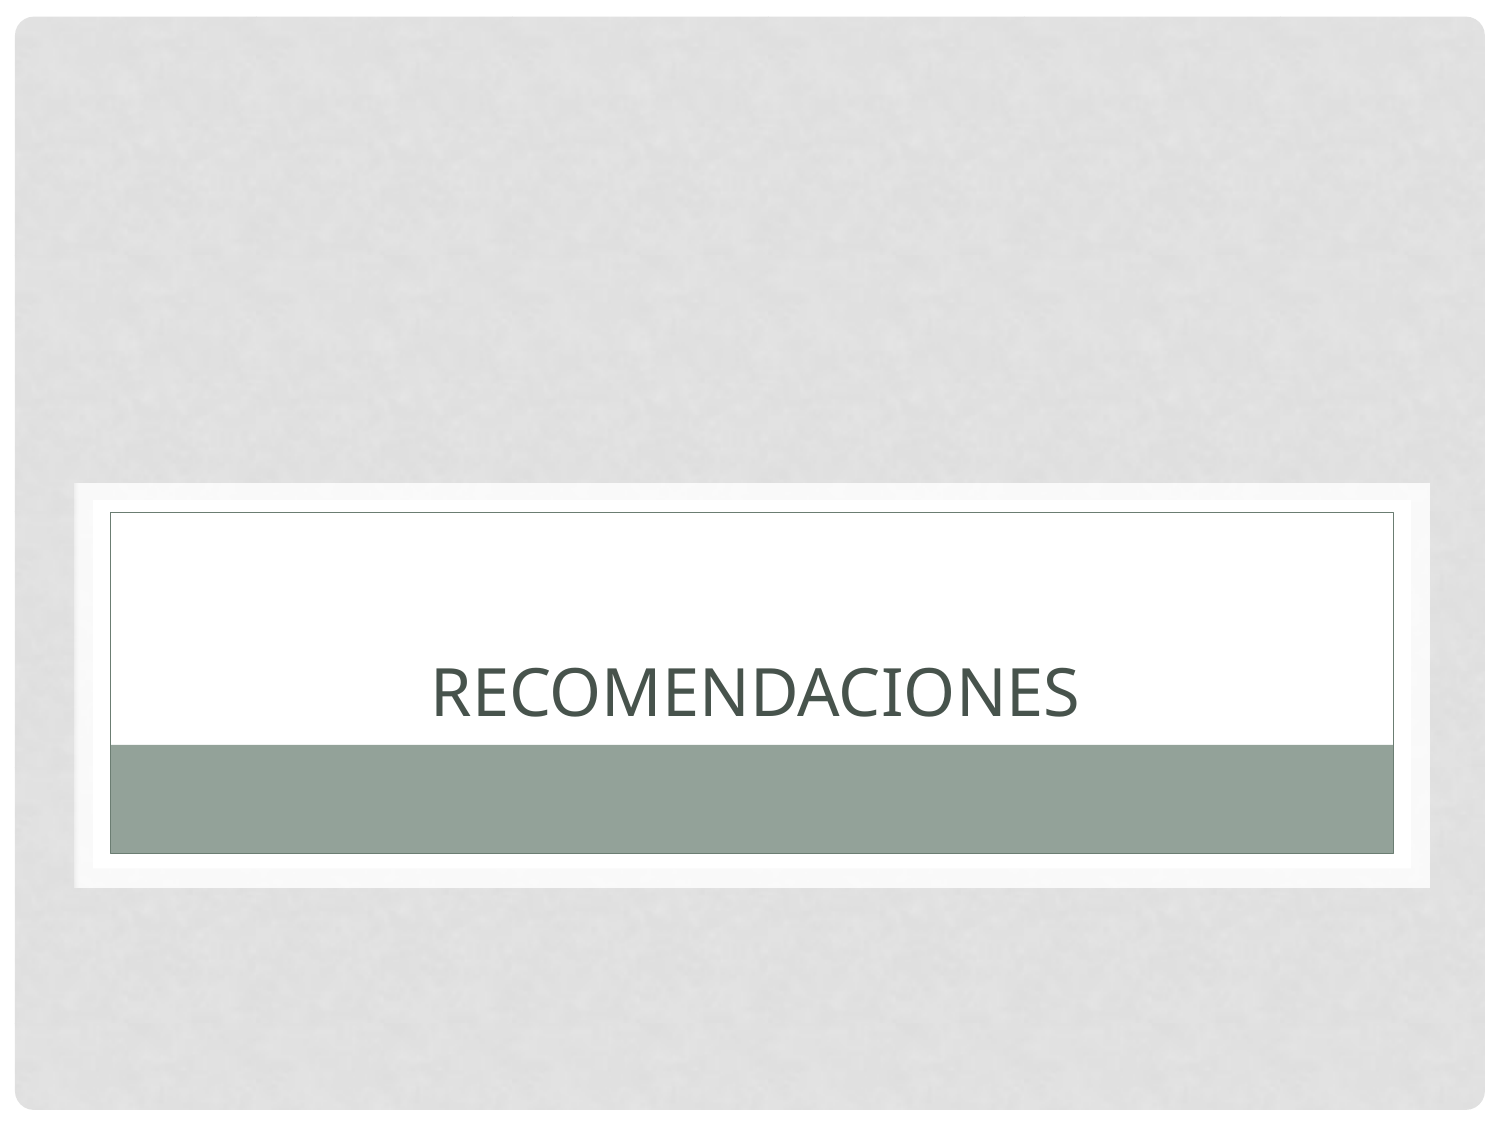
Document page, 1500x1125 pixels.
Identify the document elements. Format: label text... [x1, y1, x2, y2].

title Recomendaciones [76, 525, 1435, 738]
